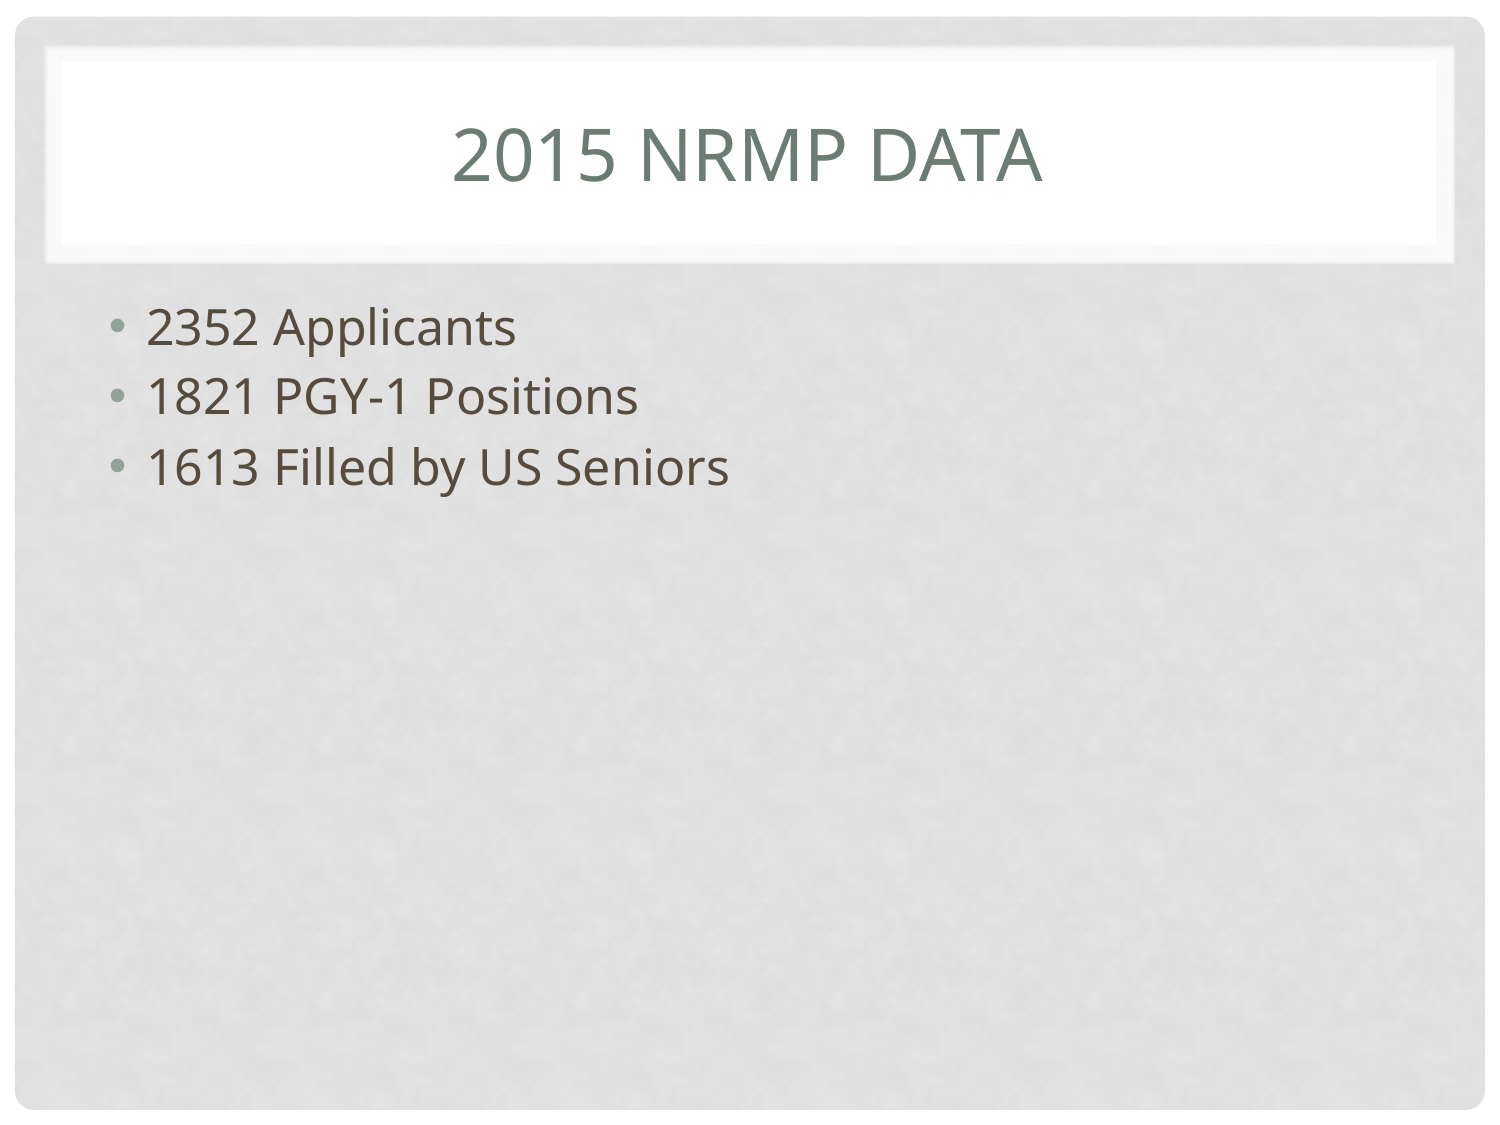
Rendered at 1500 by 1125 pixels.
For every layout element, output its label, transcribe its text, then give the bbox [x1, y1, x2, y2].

title 2015 NRMP DATA [69, 66, 1425, 238]
list 2352 Applicants 1821 PGY-1 Positions 1613 Filled by US Seniors [75, 287, 1425, 1005]
